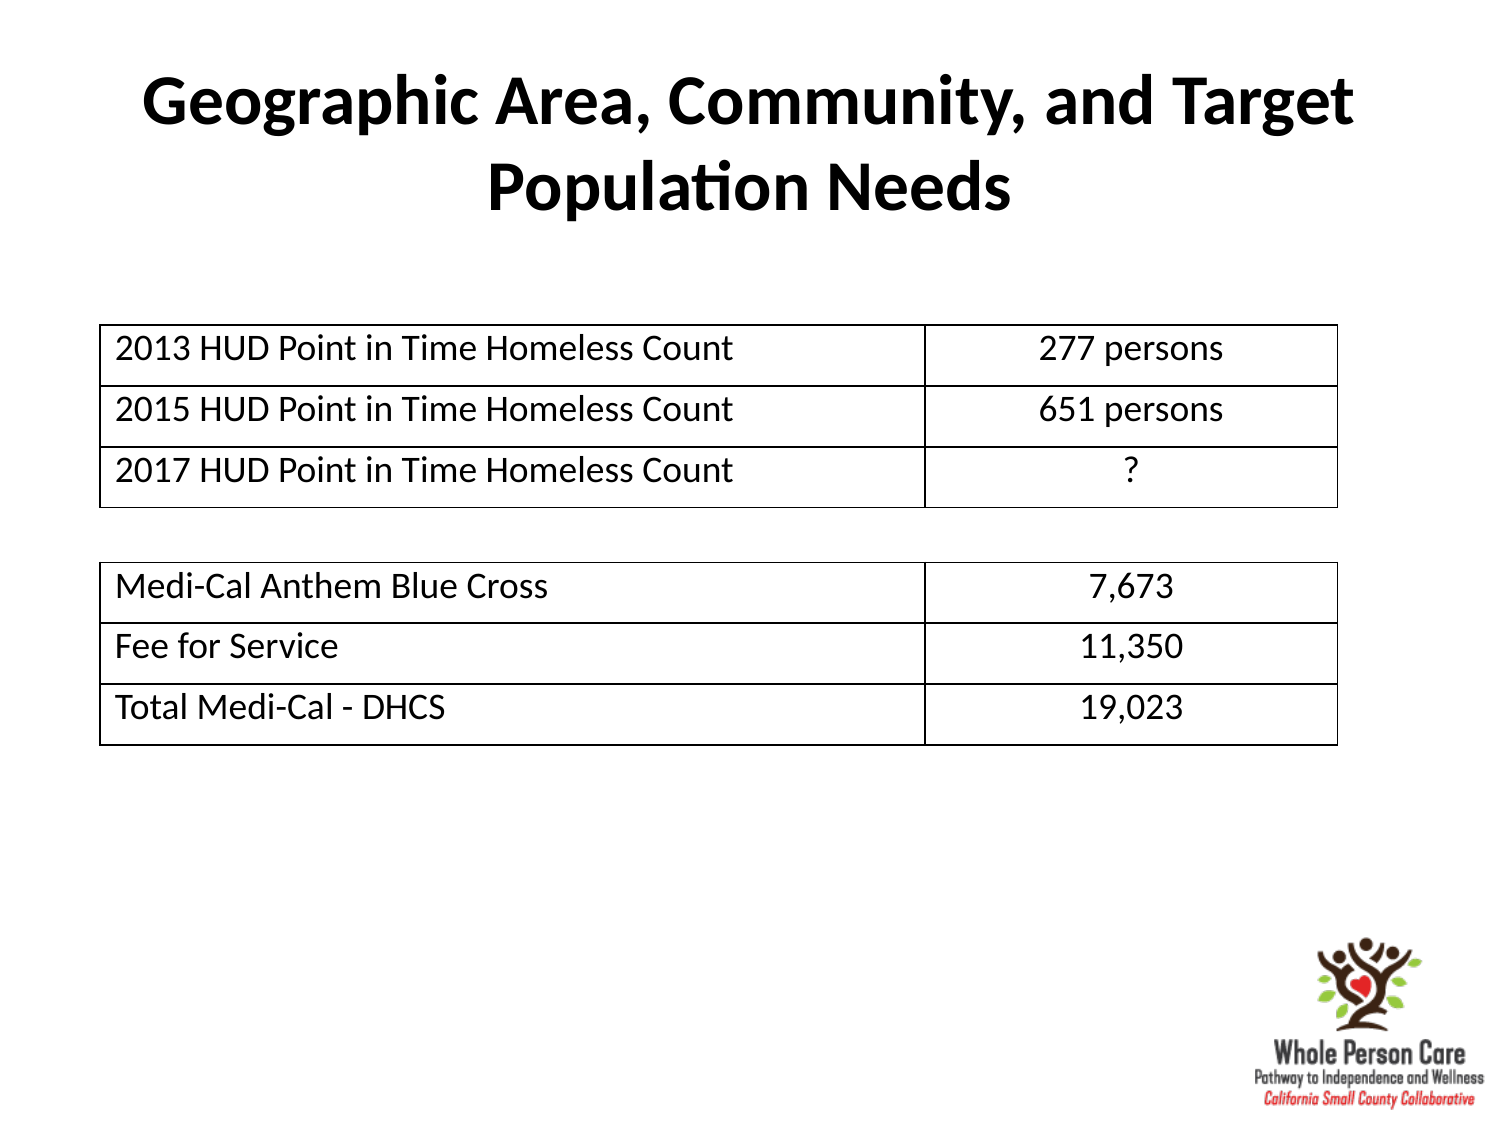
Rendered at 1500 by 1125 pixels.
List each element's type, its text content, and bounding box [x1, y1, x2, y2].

table_header 7,673 [926, 563, 1337, 622]
table_cell 651 persons [926, 387, 1337, 446]
table_header 2013 HUD Point in Time Homeless Count [101, 326, 924, 385]
picture [1249, 928, 1490, 1115]
table_cell 2015 HUD Point in Time Homeless Count [101, 387, 924, 446]
table_cell Fee for Service [101, 624, 924, 683]
table_cell 11,350 [926, 624, 1337, 683]
table_cell ? [926, 448, 1337, 507]
table_cell Total Medi-Cal - DHCS [101, 685, 924, 744]
title Geographic Area, Community, and Target Population Needs [75, 45, 1425, 233]
table_header 277 persons [926, 326, 1337, 385]
table_cell 19,023 [926, 685, 1337, 744]
table_cell 2017 HUD Point in Time Homeless Count [101, 448, 924, 507]
table_header Medi-Cal Anthem Blue Cross [101, 563, 924, 622]
